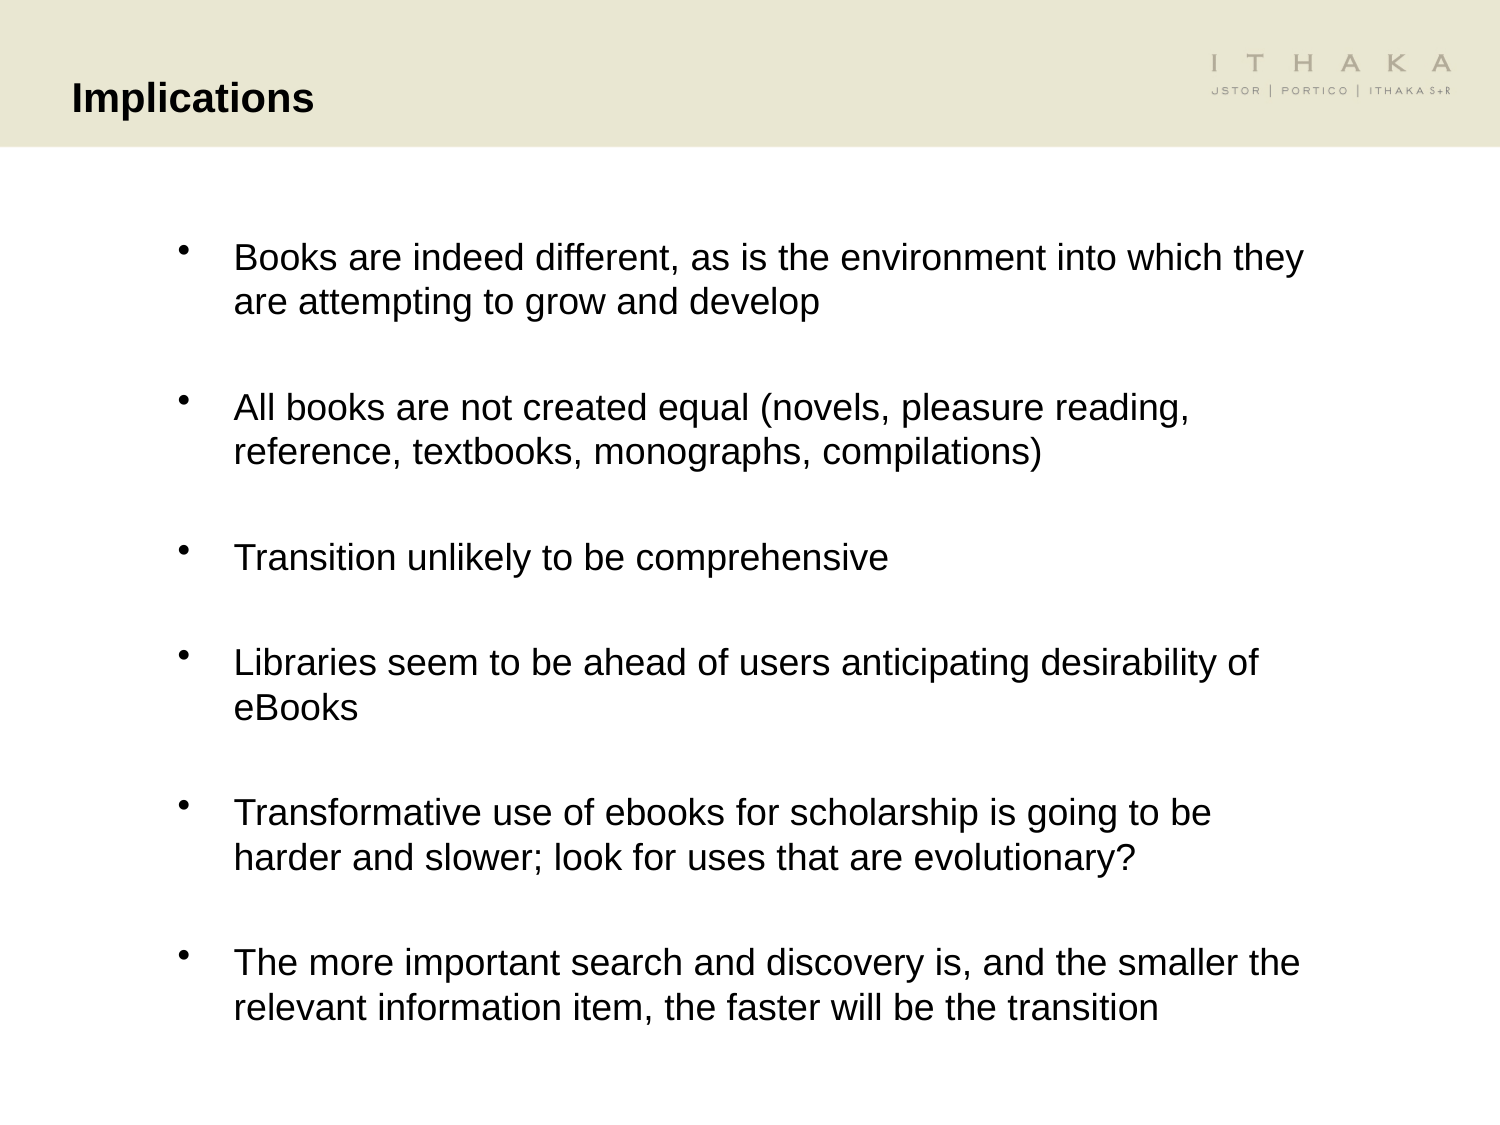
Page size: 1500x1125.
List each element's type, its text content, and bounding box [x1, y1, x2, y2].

picture [0, 0, 1500, 1125]
title Implications [56, 53, 1413, 138]
list Books are indeed different, as is the environment into which they are attempting to grow and develop All books are not created equal (novels, pleasure reading, reference, textbooks, monographs, compilations) Transition unlikely to be comprehensive Libraries seem to be ahead of users anticipating desirability of eBooks Transformative use of ebooks for scholarship is going to be harder and slower; look for uses that are evolutionary? The more important search and discovery is, and the smaller the relevant information item, the faster will be the transition [162, 224, 1339, 968]
